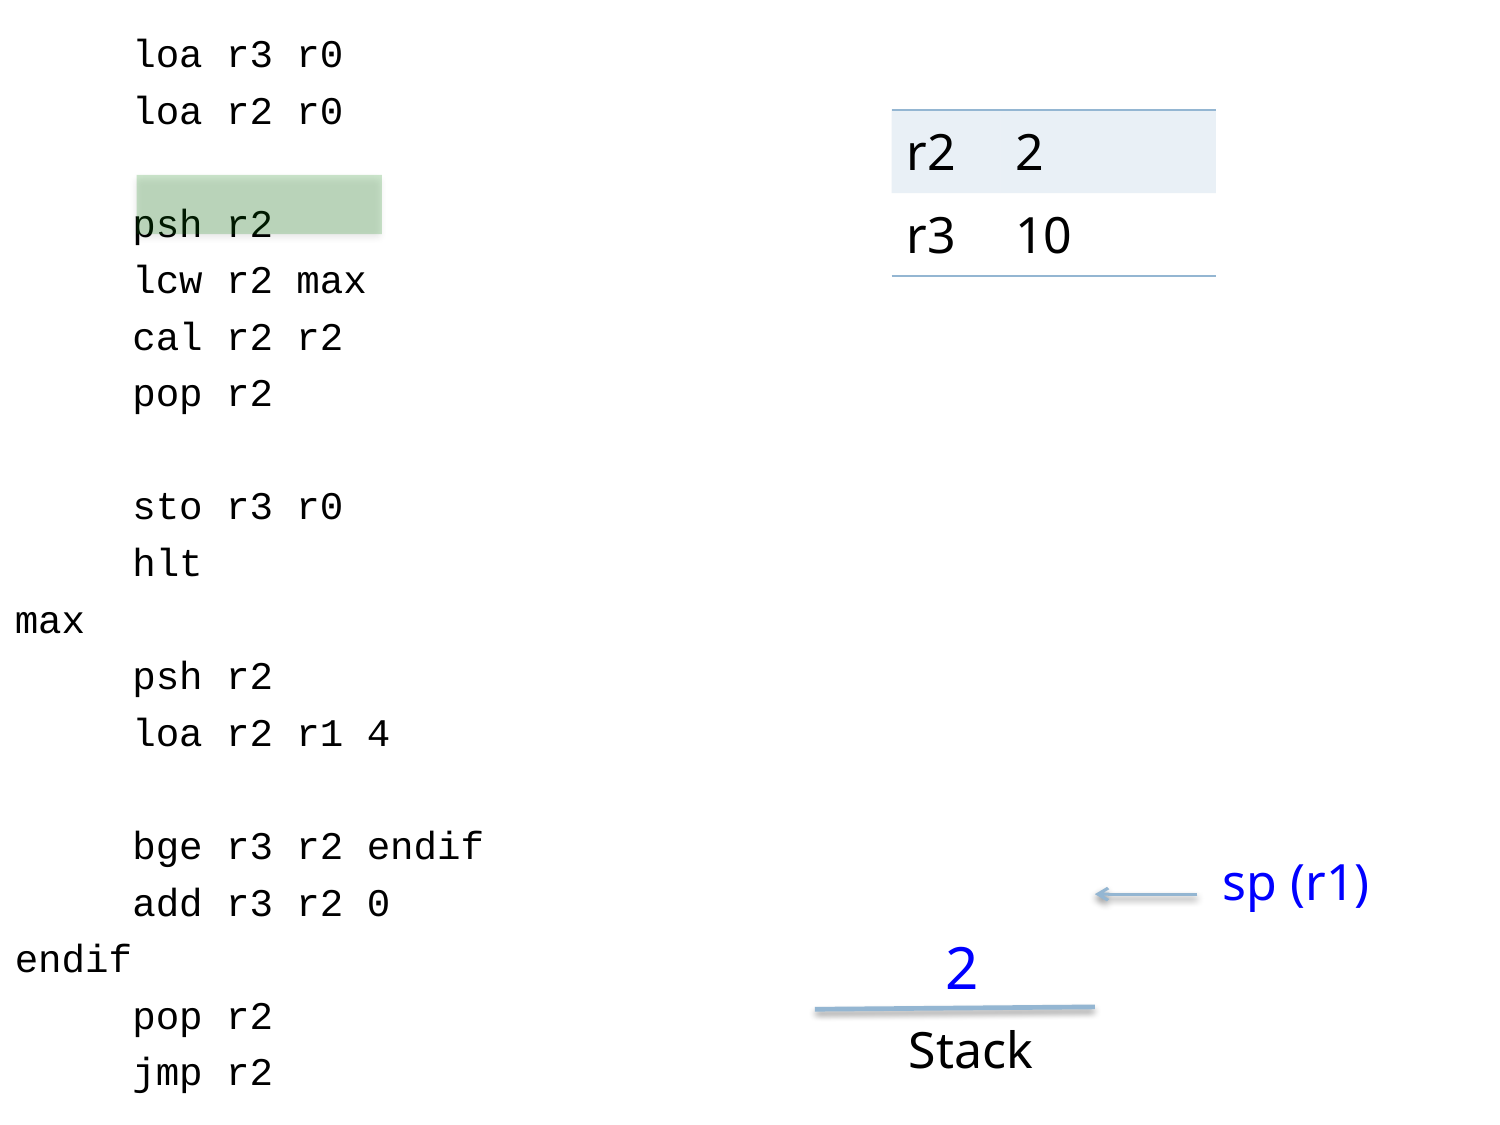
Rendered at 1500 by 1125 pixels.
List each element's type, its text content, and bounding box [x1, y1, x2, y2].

list loa r3 r0 loa r2 r0 psh r2 lcw r2 max cal r2 r2 pop r2 sto r3 r0 hlt max psh r2 loa r2 r1 4 bge r3 r2 endif add r3 r2 0 endif pop r2 jmp r2 [0, 20, 646, 1105]
text_box 2 [930, 923, 994, 1005]
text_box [814, 1006, 1096, 1010]
table_header 2 [1001, 111, 1216, 193]
text_box [136, 174, 383, 235]
table_cell r3 [892, 193, 1001, 275]
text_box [1094, 842, 1377, 919]
text_box Stack [893, 1020, 1048, 1087]
table_cell 10 [1001, 193, 1216, 275]
table_header r2 [892, 111, 1001, 193]
